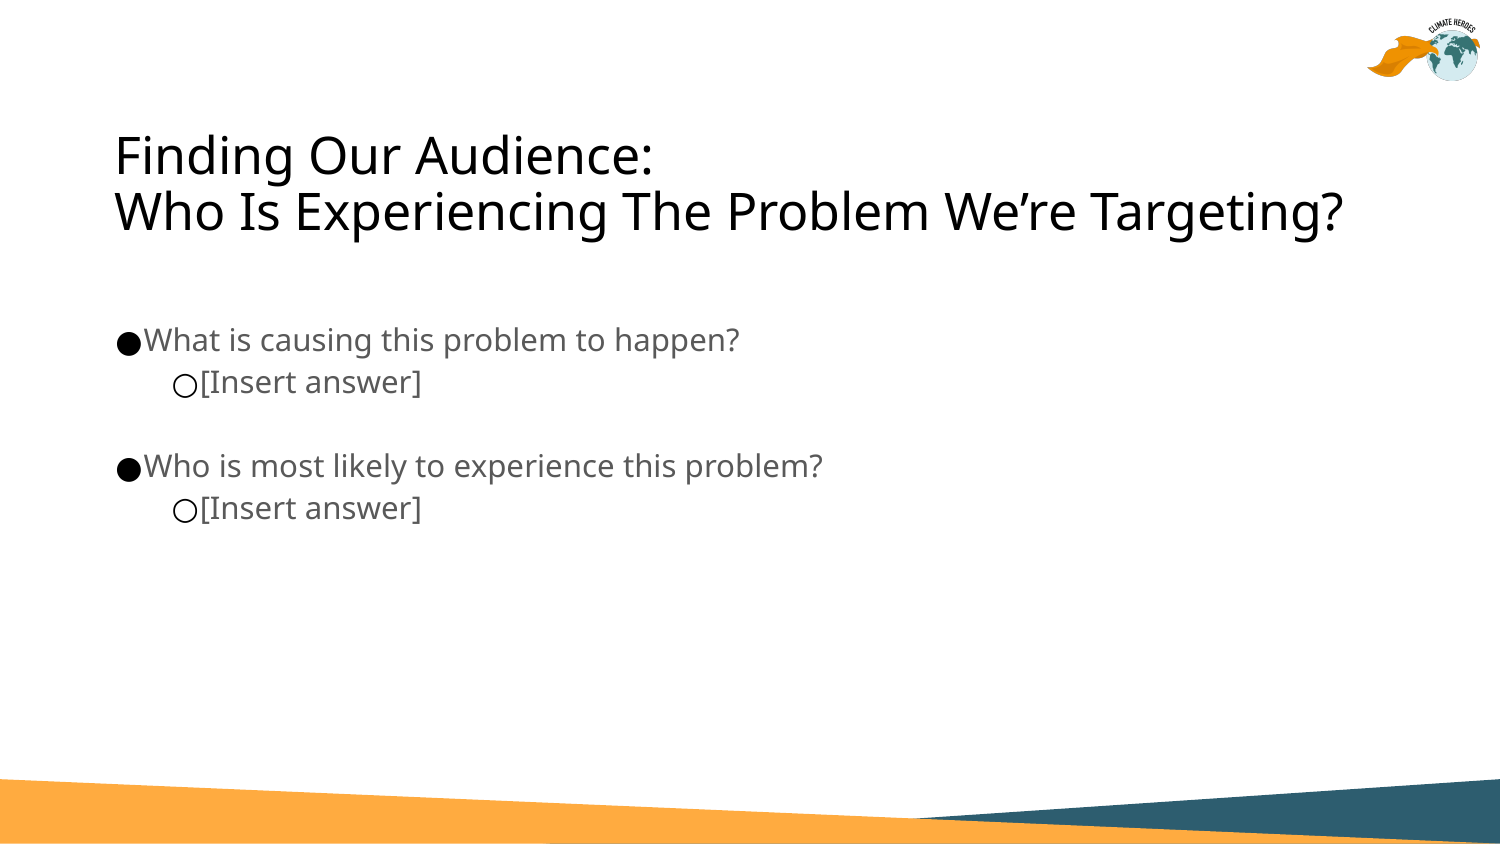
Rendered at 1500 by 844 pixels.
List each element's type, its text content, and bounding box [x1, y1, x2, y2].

title Finding Our Audience: Who Is Experiencing The Problem We’re Targeting? [103, 104, 1397, 268]
picture [1367, 16, 1480, 81]
list What is causing this problem to happen? [Insert answer] Who is most likely to experience this problem? [Insert answer] [103, 319, 1397, 844]
